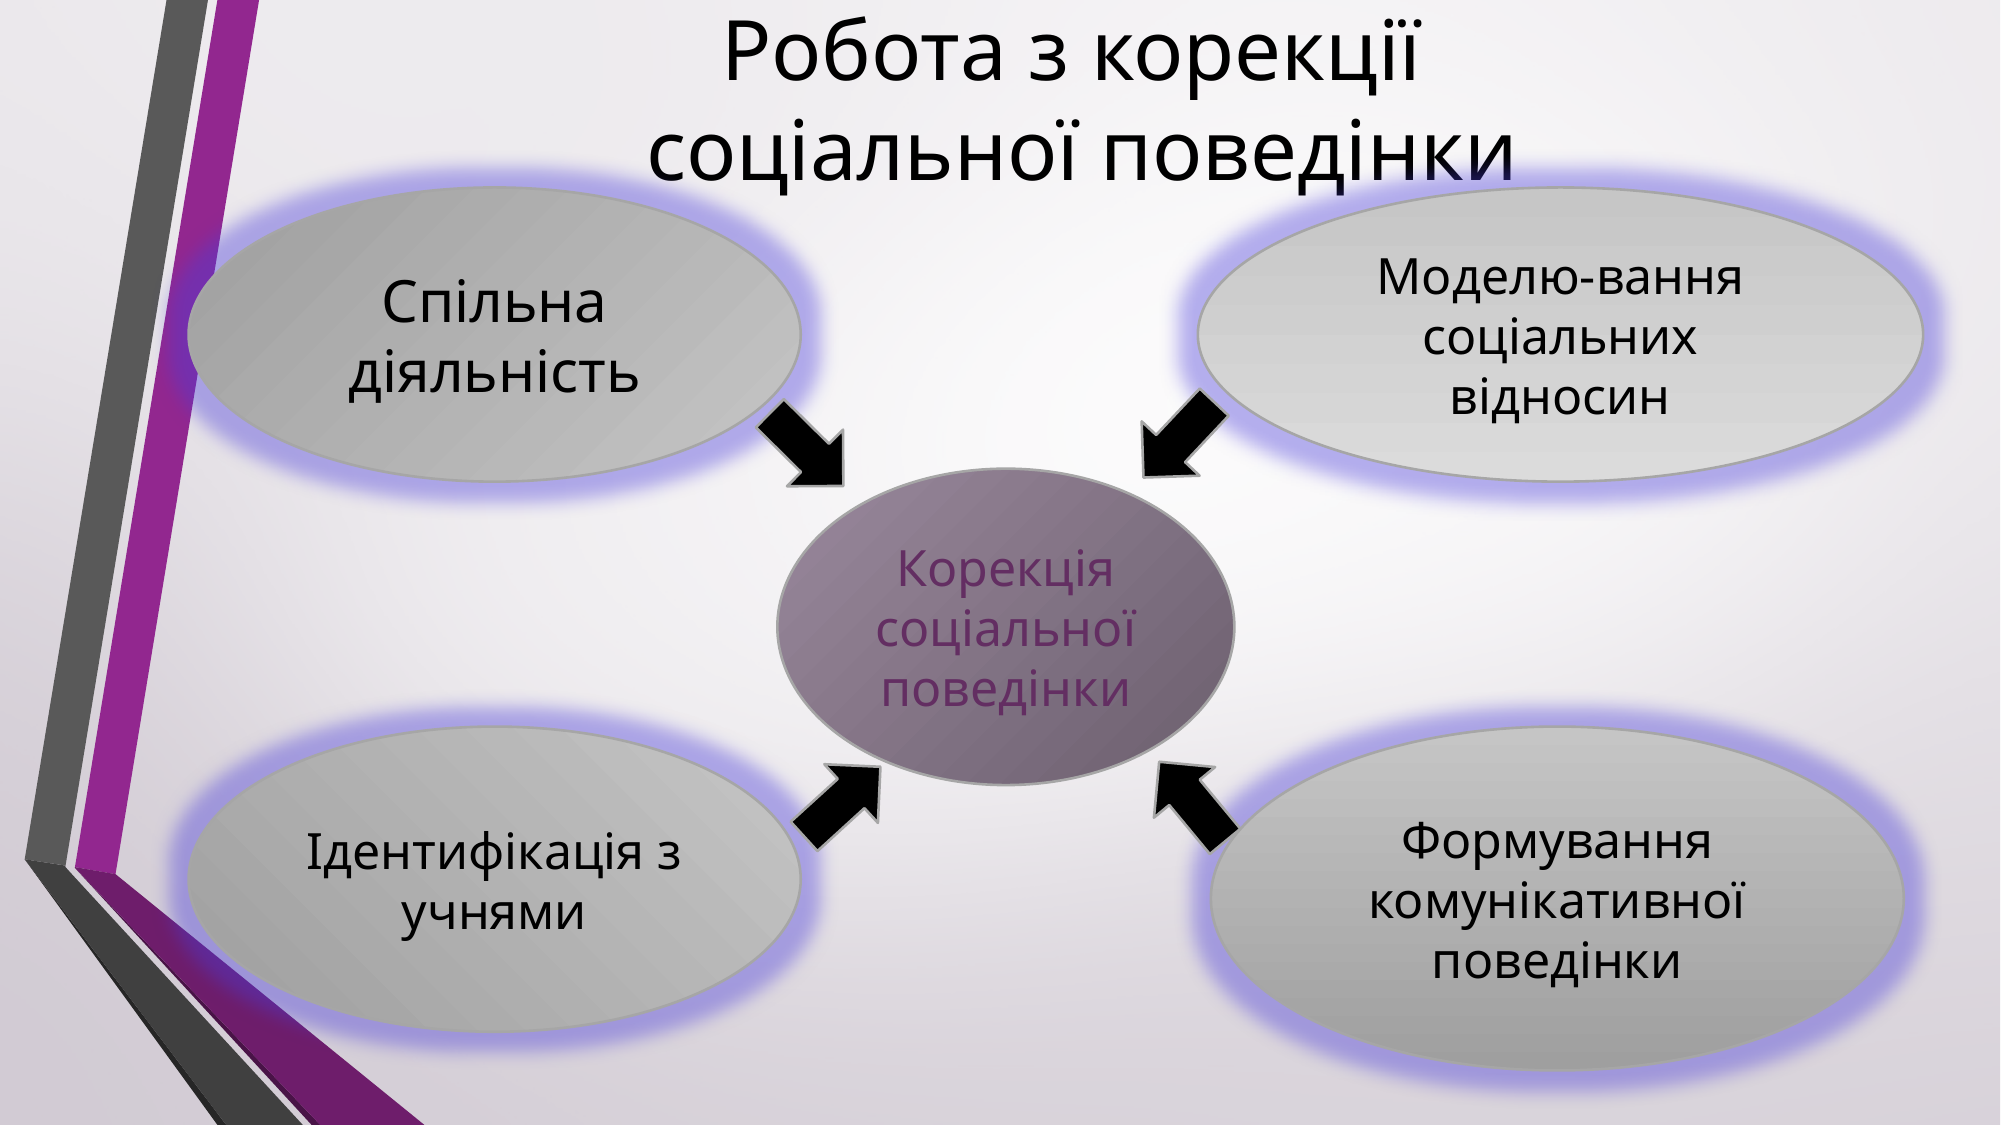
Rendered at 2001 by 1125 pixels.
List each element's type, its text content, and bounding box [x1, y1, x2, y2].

text_box [789, 762, 882, 853]
text_box Спільна діяльність [187, 186, 803, 483]
text_box [754, 398, 845, 488]
text_box Моделю-вання соціальних відносин [1196, 186, 1925, 483]
text_box [1140, 387, 1230, 479]
text_box [1152, 760, 1242, 856]
title Робота з корекції соціальної поведінки [260, 0, 1904, 241]
text_box Формування комунікативної поведінки [1209, 725, 1906, 1072]
text_box Ідентифікація з учнями [187, 725, 803, 1034]
text_box Корекція соціальної поведінки [776, 467, 1236, 787]
